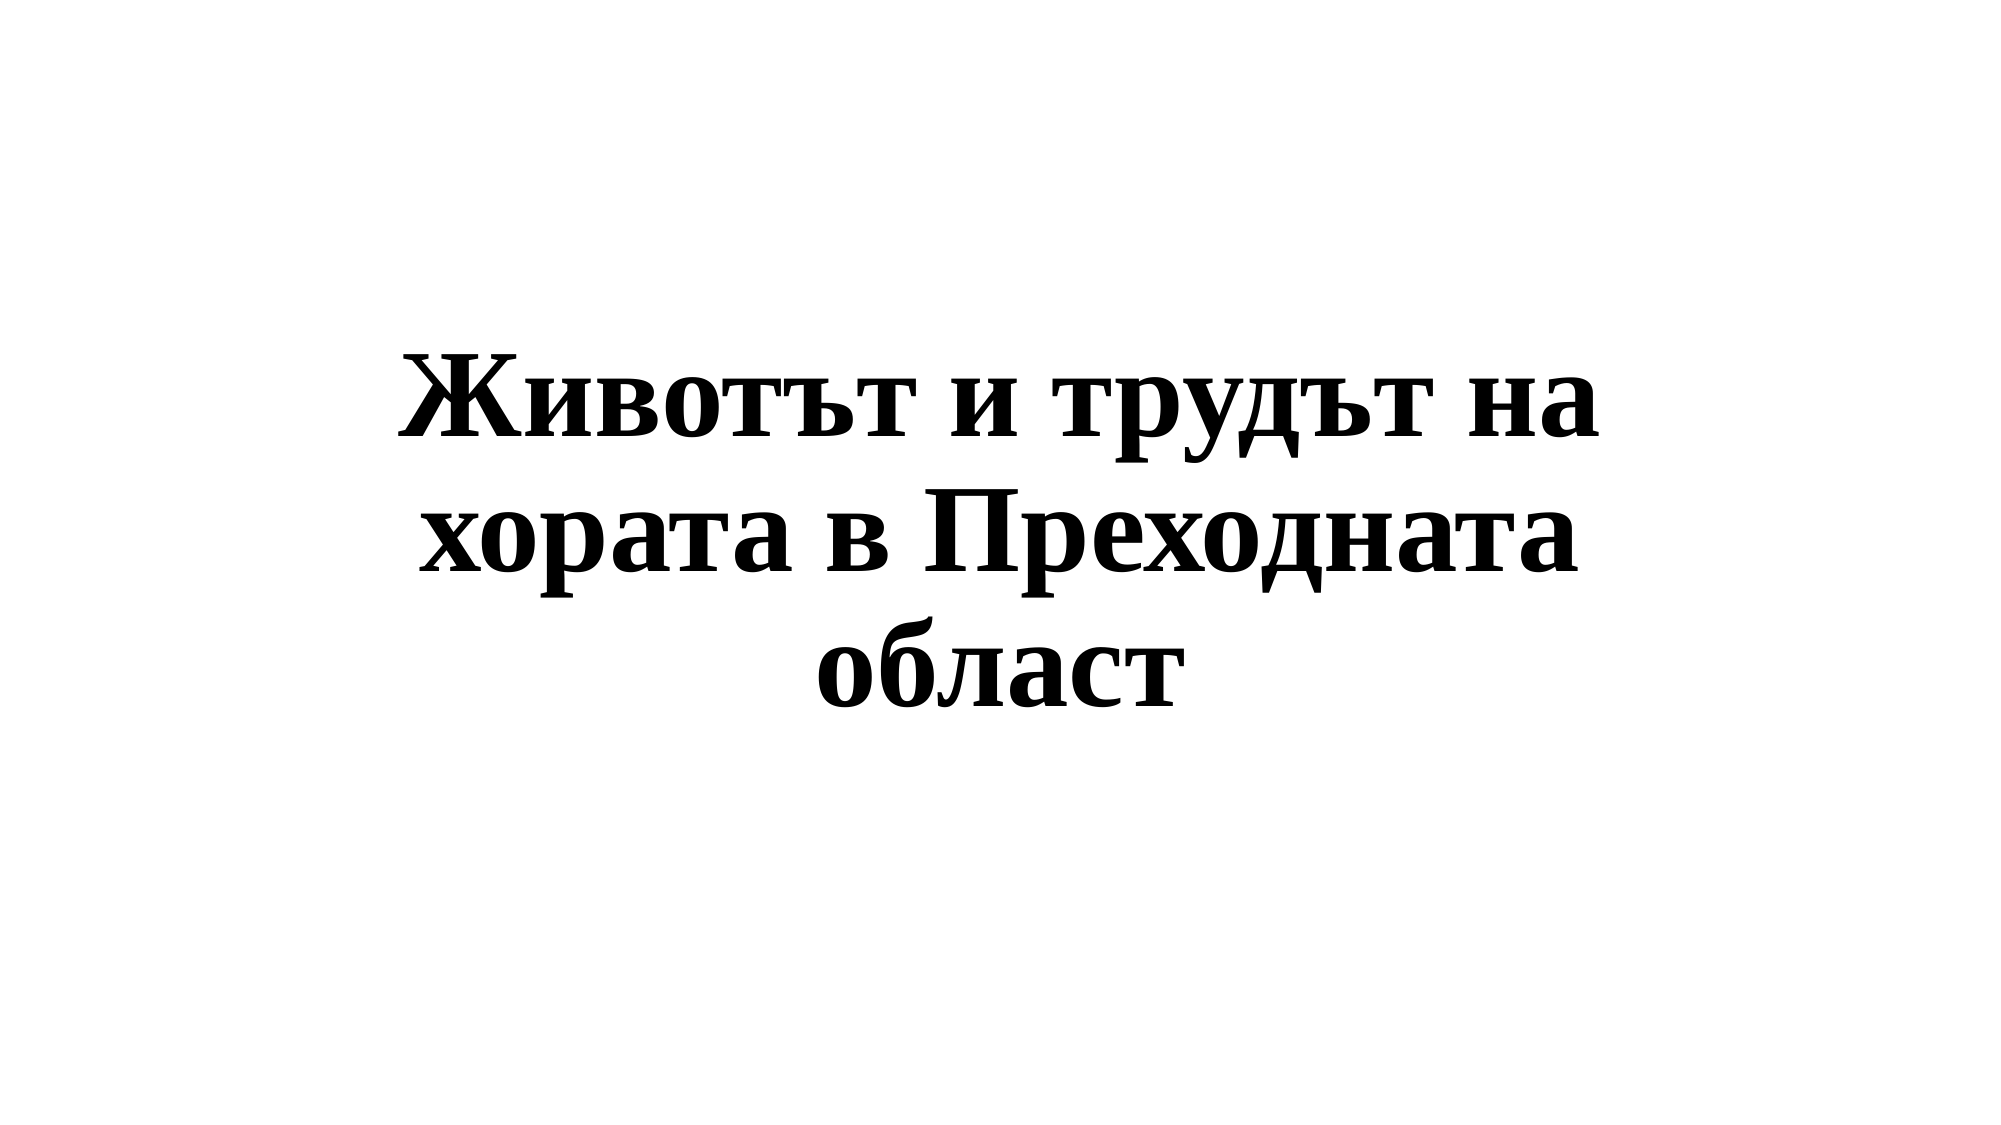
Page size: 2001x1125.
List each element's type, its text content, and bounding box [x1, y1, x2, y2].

title Животът и трудът на хората в Преходната област [249, 349, 1750, 741]
